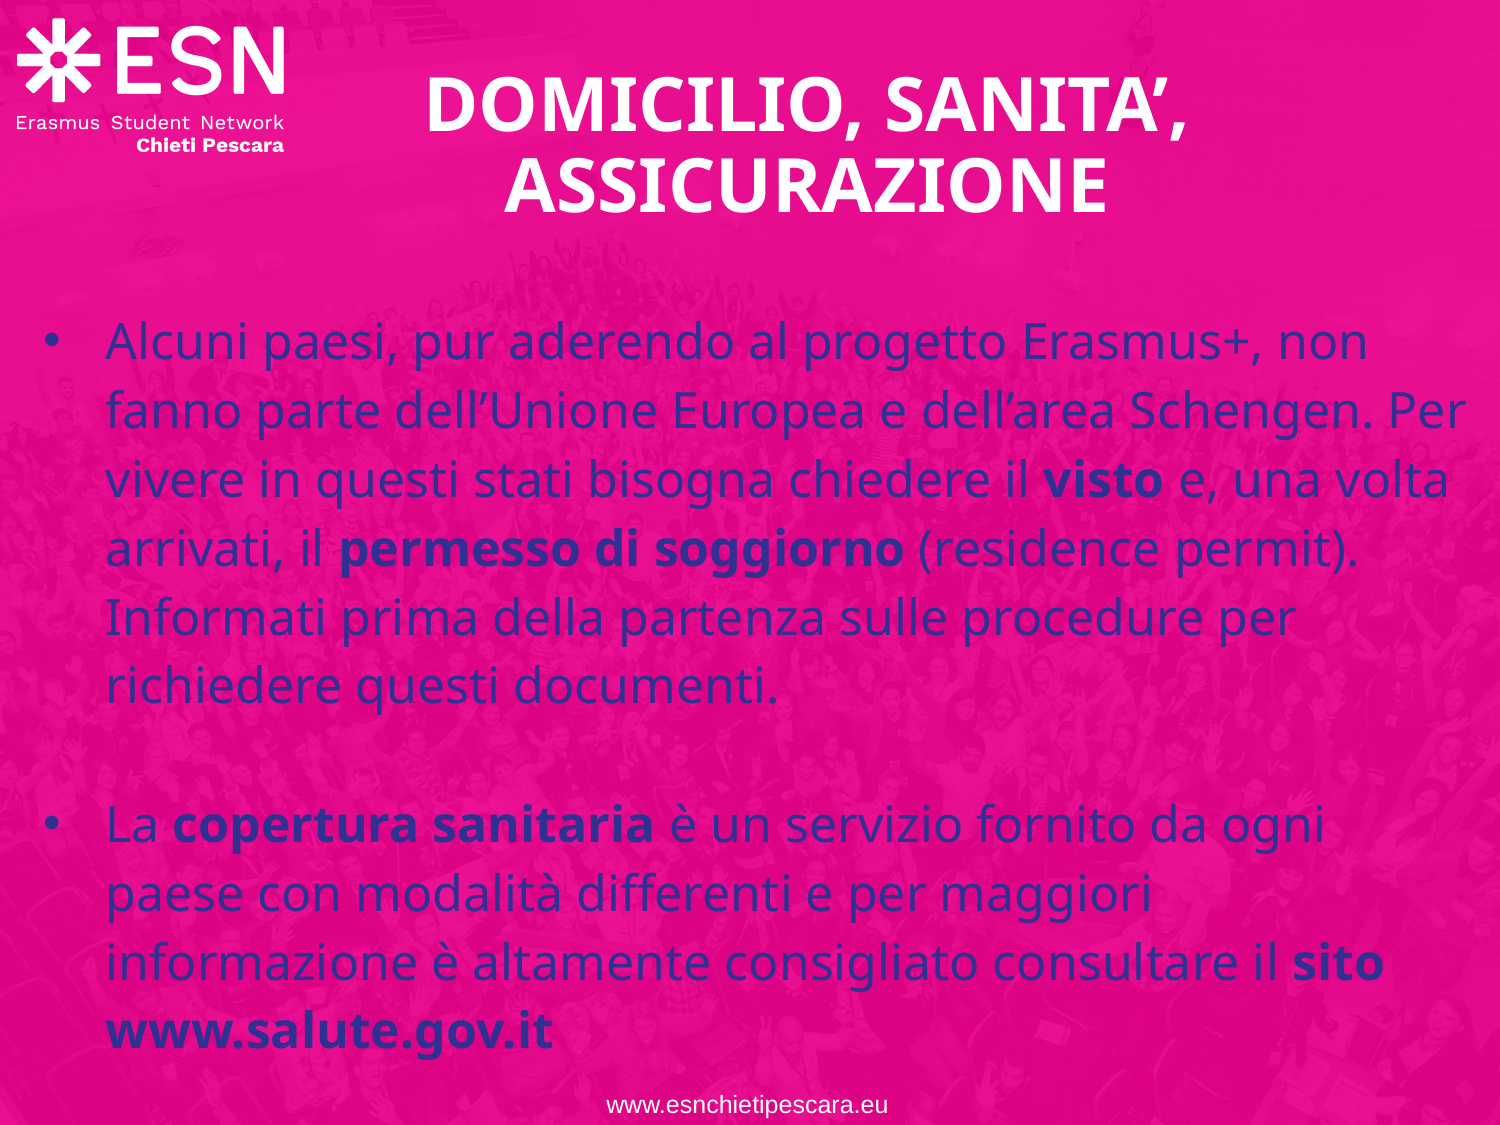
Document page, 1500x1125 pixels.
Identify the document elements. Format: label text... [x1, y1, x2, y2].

picture [0, 1, 300, 169]
list Alcuni paesi, pur aderendo al progetto Erasmus+, non fanno parte dell’Unione Europea e dell’area Schengen. Per vivere in questi stati bisogna chiedere il visto e, una volta arrivati, il permesso di soggiorno (residence permit). Informati prima della partenza sulle procedure per richiedere questi documenti. La copertura sanitaria è un servizio fornito da ogni paese con modalità differenti e per maggiori informazione è altamente consigliato consultare il sito www.salute.gov.it [15, 292, 1485, 1042]
title DOMICILIO, SANITA’, ASSICURAZIONE [290, 88, 1324, 207]
